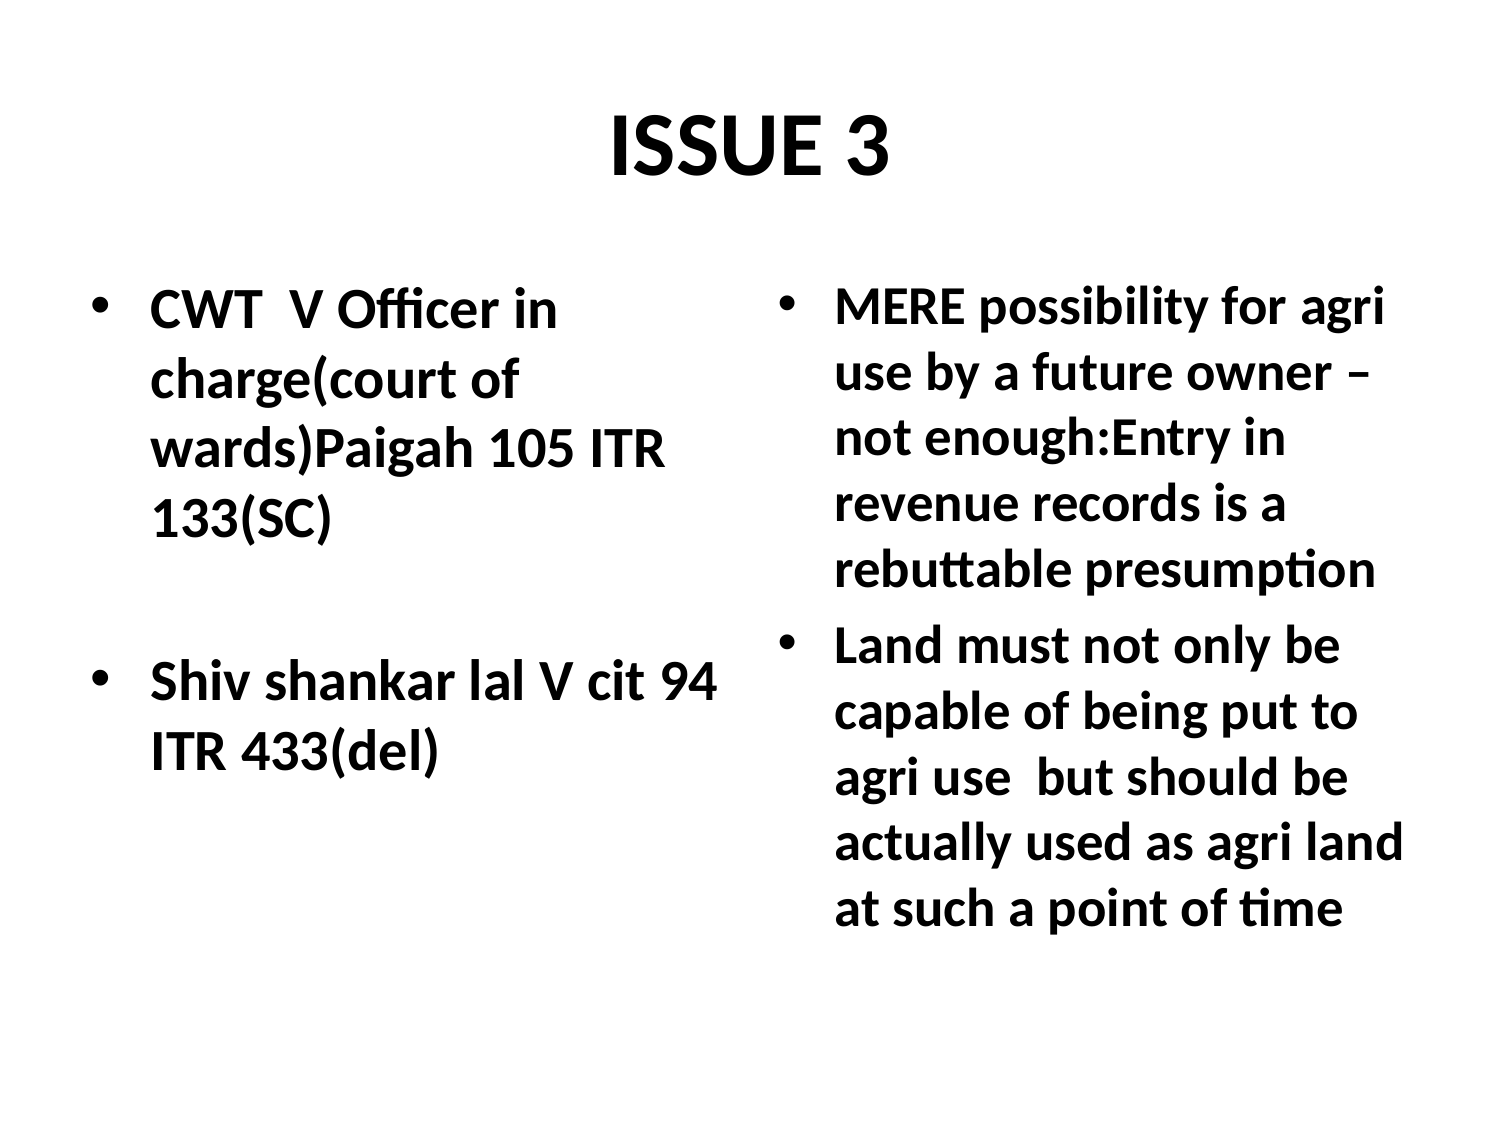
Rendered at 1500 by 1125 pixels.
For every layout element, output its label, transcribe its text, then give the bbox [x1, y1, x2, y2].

list CWT V Officer in charge(court of wards)Paigah 105 ITR 133(SC) Shiv shankar lal V cit 94 ITR 433(del) [75, 262, 738, 1005]
title ISSUE 3 [75, 45, 1425, 233]
list MERE possibility for agri use by a future owner –not enough:Entry in revenue records is a rebuttable presumption Land must not only be capable of being put to agri use but should be actually used as agri land at such a point of time [762, 262, 1425, 1005]
